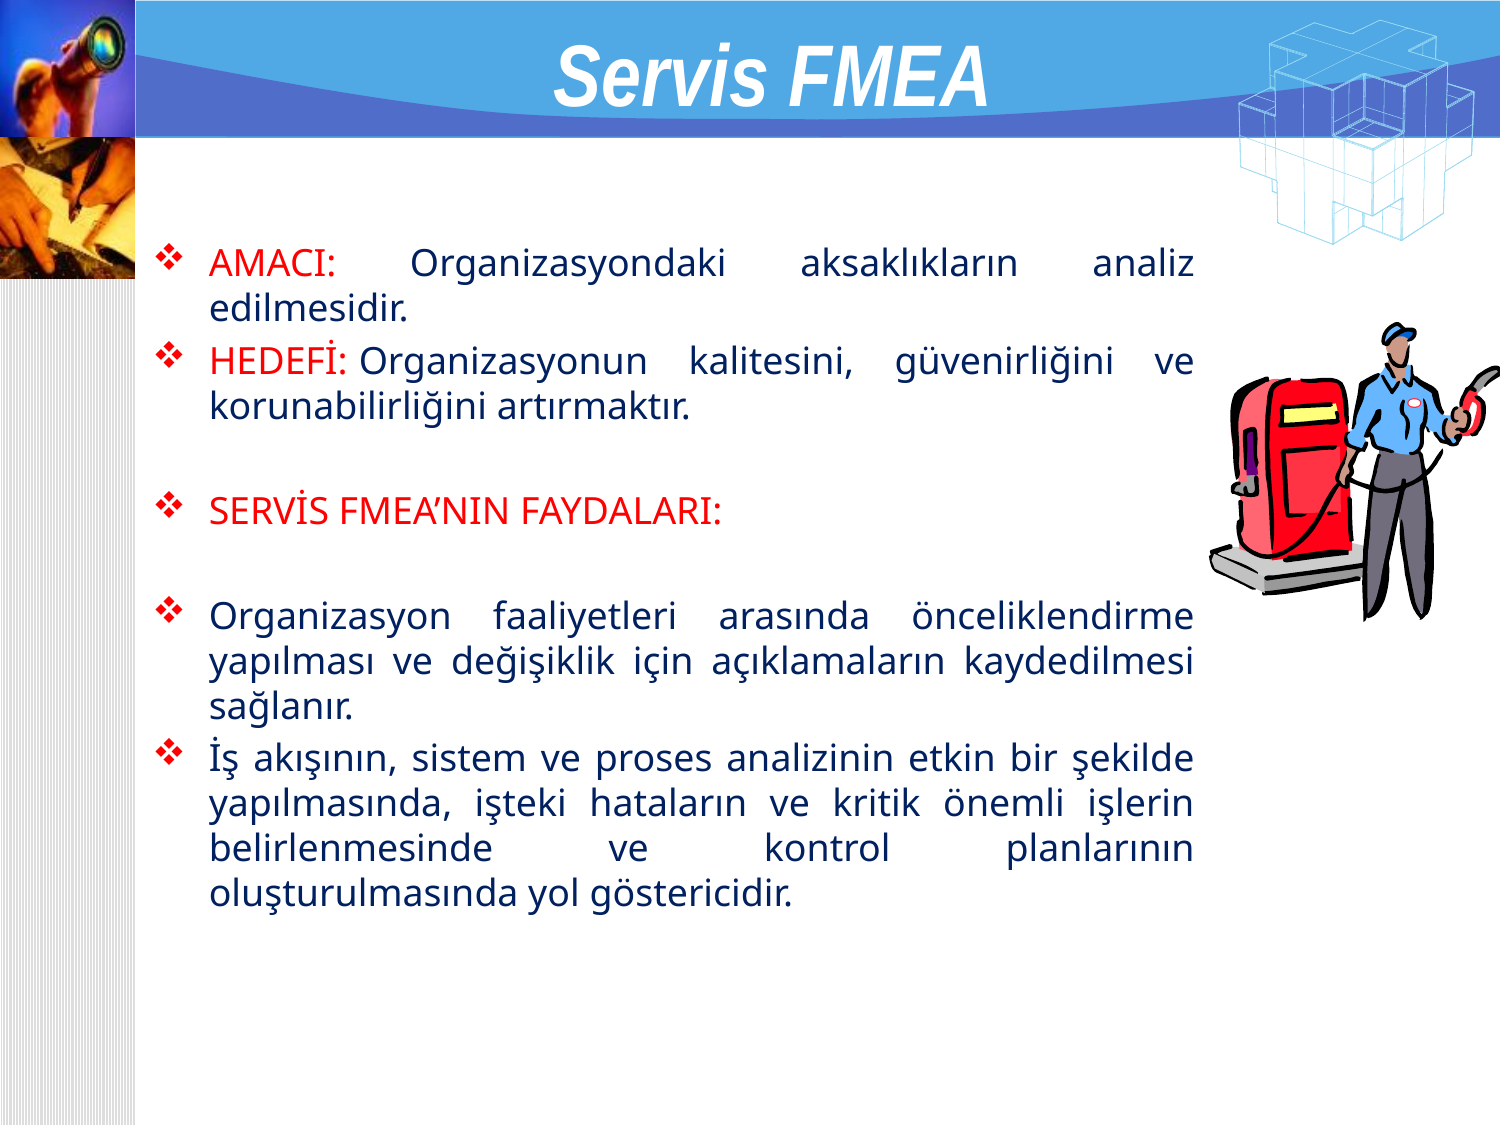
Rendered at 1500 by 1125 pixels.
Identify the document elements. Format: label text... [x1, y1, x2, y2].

picture [1207, 319, 1500, 622]
list AMACI: Organizasyondaki aksaklıkların analiz edilmesidir. HEDEFİ: Organizasyonun kalitesini, güvenirliğini ve korunabilirliğini artırmaktır. SERVİS FMEA’NIN FAYDALARI: Organizasyon faaliyetleri arasında önceliklendirme yapılması ve değişiklik için açıklamaların kaydedilmesi sağlanır. İş akışının, sistem ve proses analizinin etkin bir şekilde yapılmasında, işteki hataların ve kritik önemli işlerin belirlenmesinde ve kontrol planlarının oluşturulmasında yol göstericidir. [137, 231, 1211, 1041]
title Servis FMEA [137, 24, 1425, 118]
picture [0, 0, 135, 279]
